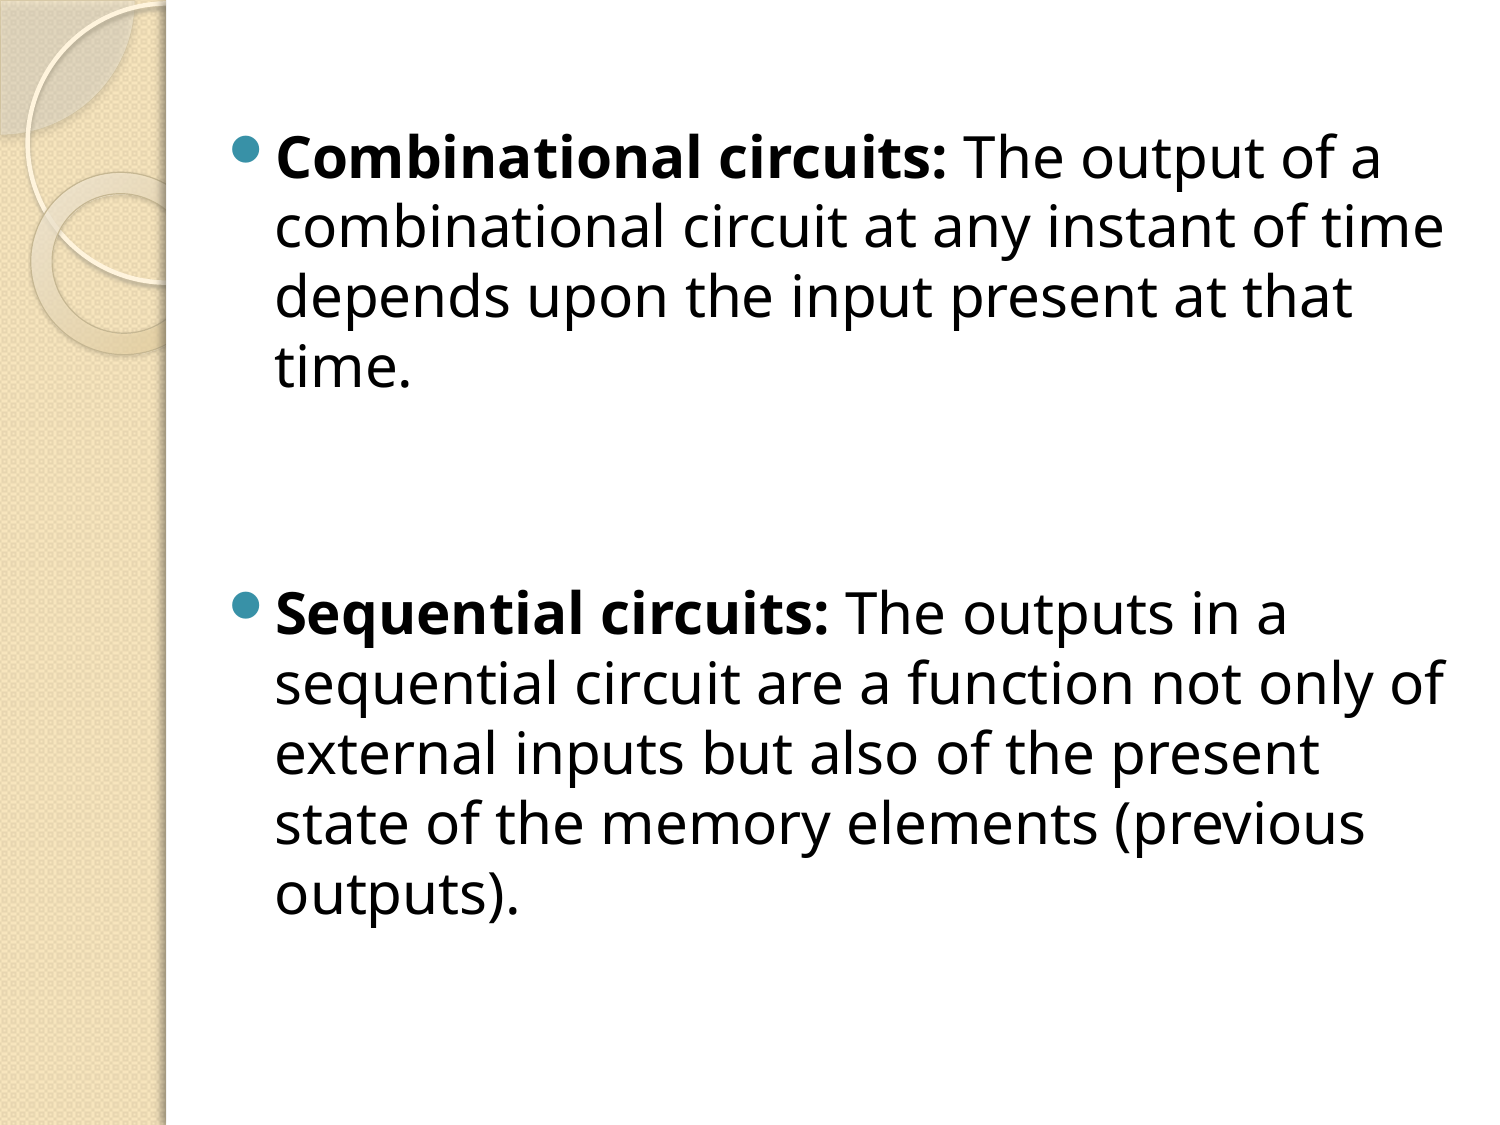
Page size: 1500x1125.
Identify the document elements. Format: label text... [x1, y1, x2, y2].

list Combinational circuits: The output of a combinational circuit at any instant of time depends upon the input present at that time. Sequential circuits: The outputs in a sequential circuit are a function not only of external inputs but also of the present state of the memory elements (previous outputs). [200, 112, 1466, 1025]
